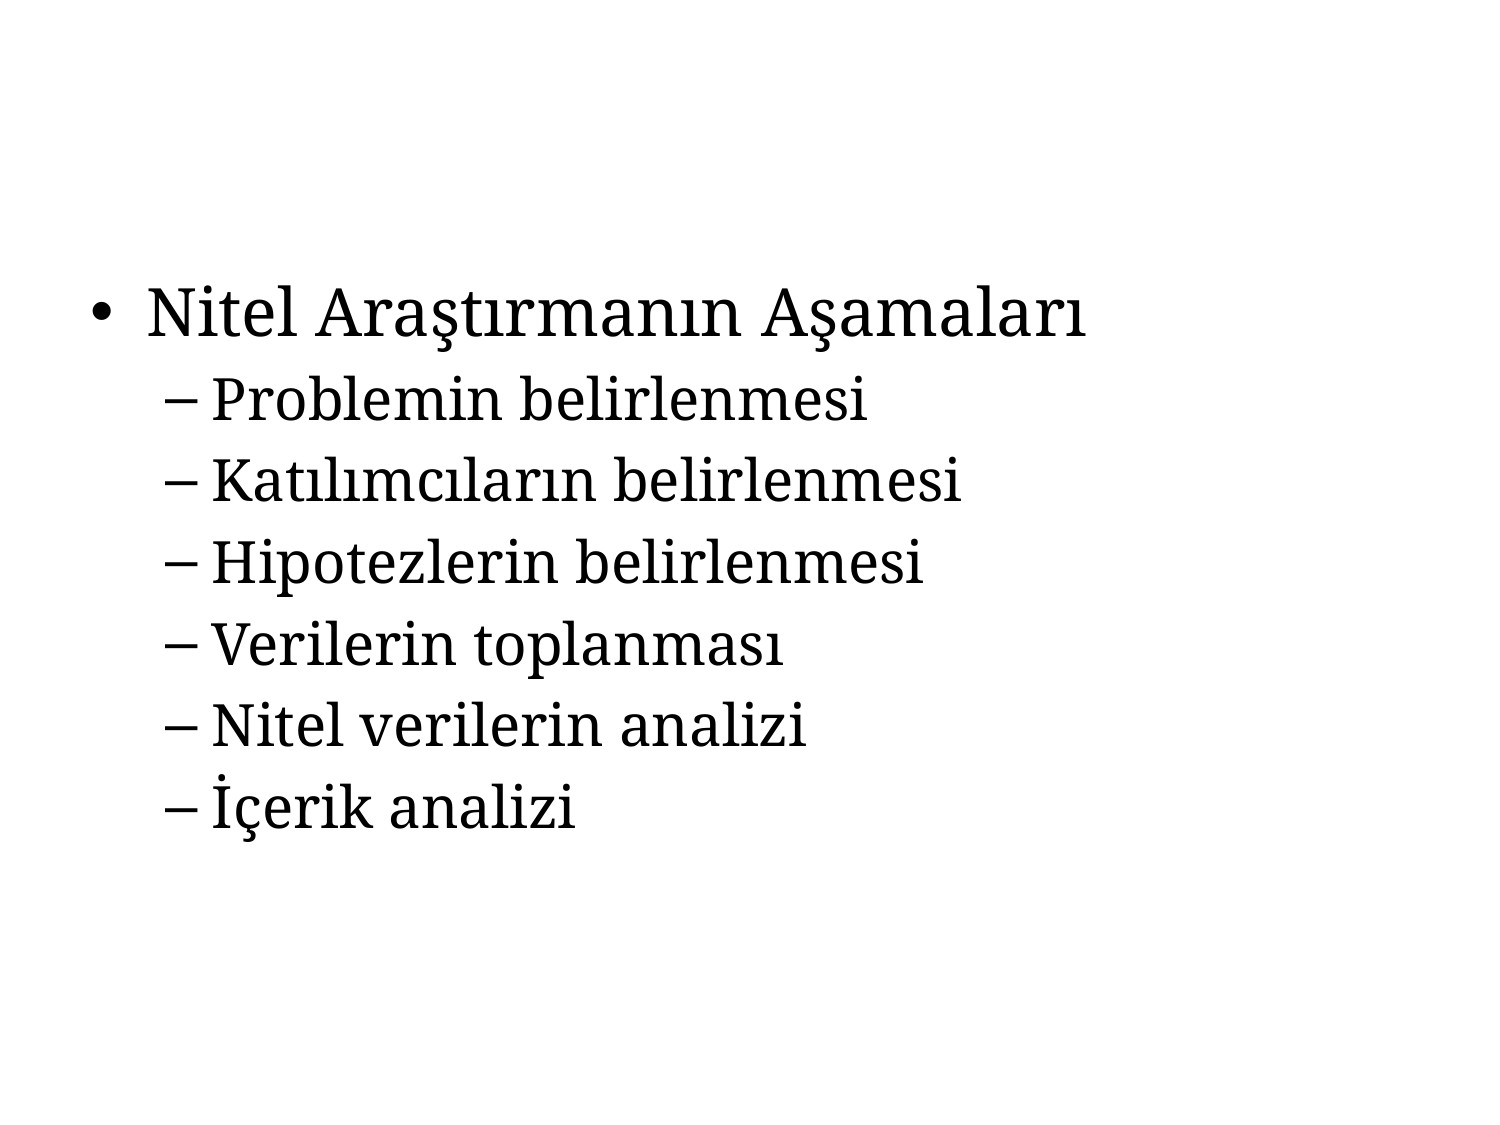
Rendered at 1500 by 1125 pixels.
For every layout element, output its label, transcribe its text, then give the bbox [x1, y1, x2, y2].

list Nitel Araştırmanın Aşamaları Problemin belirlenmesi Katılımcıların belirlenmesi Hipotezlerin belirlenmesi Verilerin toplanması Nitel verilerin analizi İçerik analizi [75, 262, 1425, 1005]
